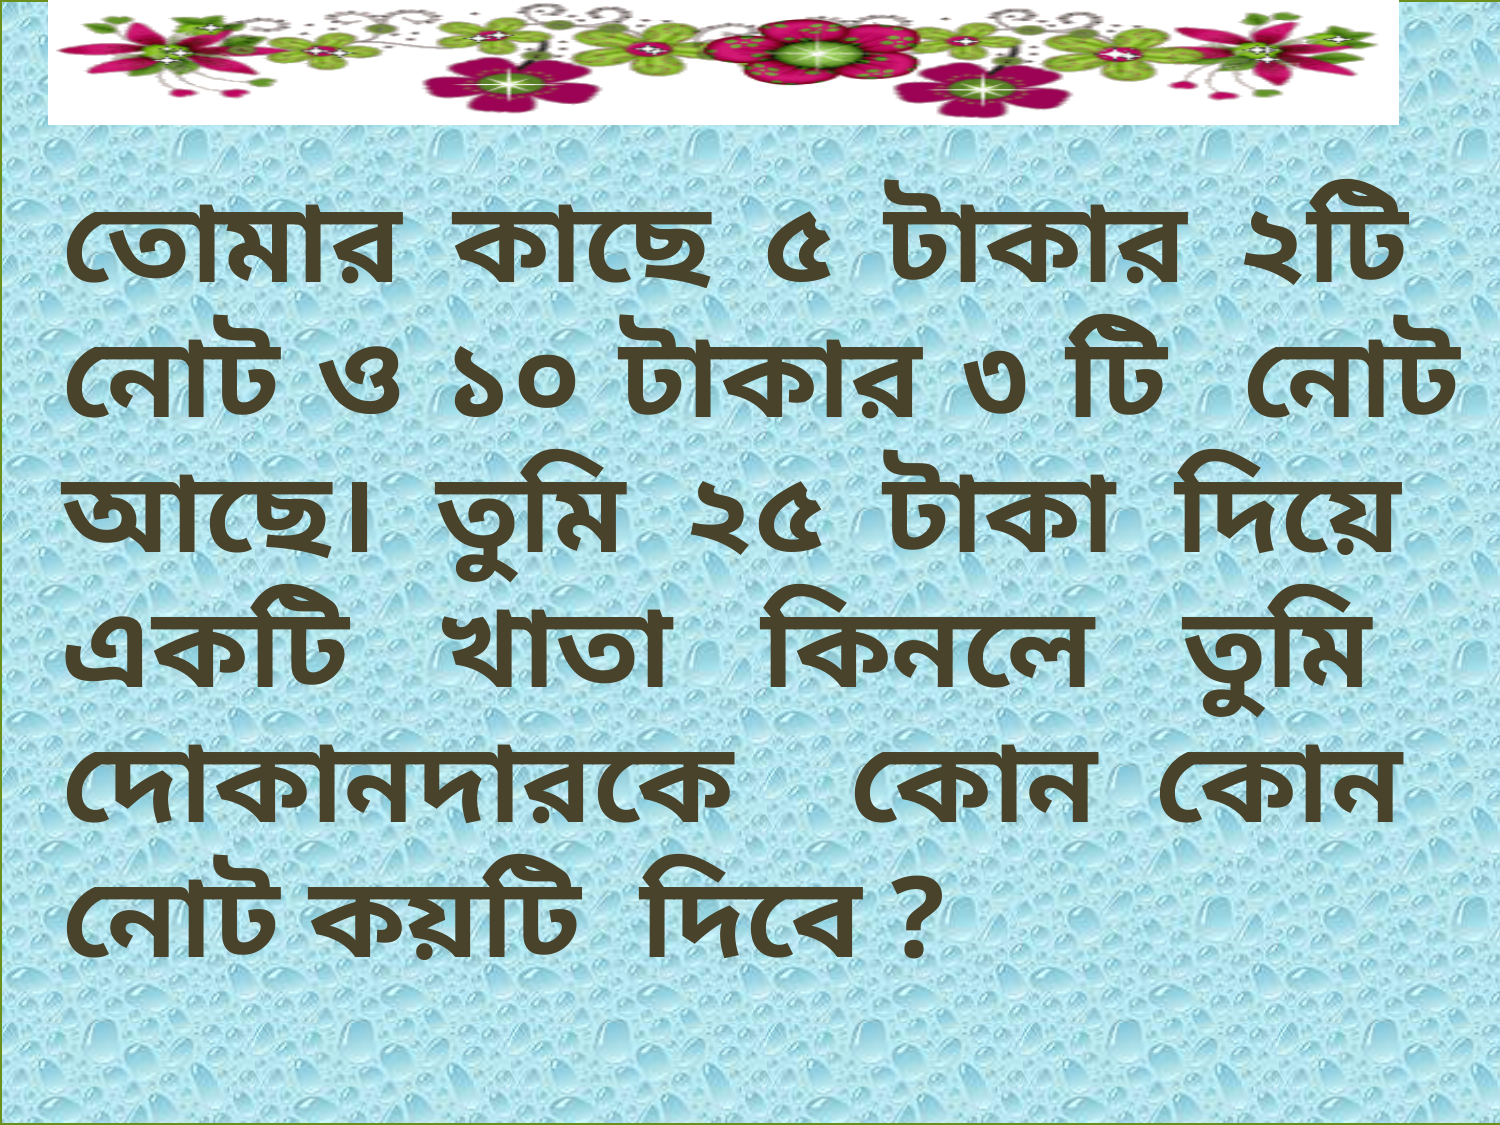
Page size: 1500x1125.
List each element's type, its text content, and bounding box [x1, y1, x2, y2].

text_box তোমার কাছে ৫ টাকার ২টি নোট ও ১০ টাকার ৩ টি নোট আছে। তুমি ২৫ টাকা দিয়ে একটি খাতা কিনলে তুমি দোকানদারকে কোন কোন নোট কয়টি দিবে ? [48, 162, 1475, 988]
text_box [0, 0, 1500, 1125]
picture [47, 0, 1399, 126]
